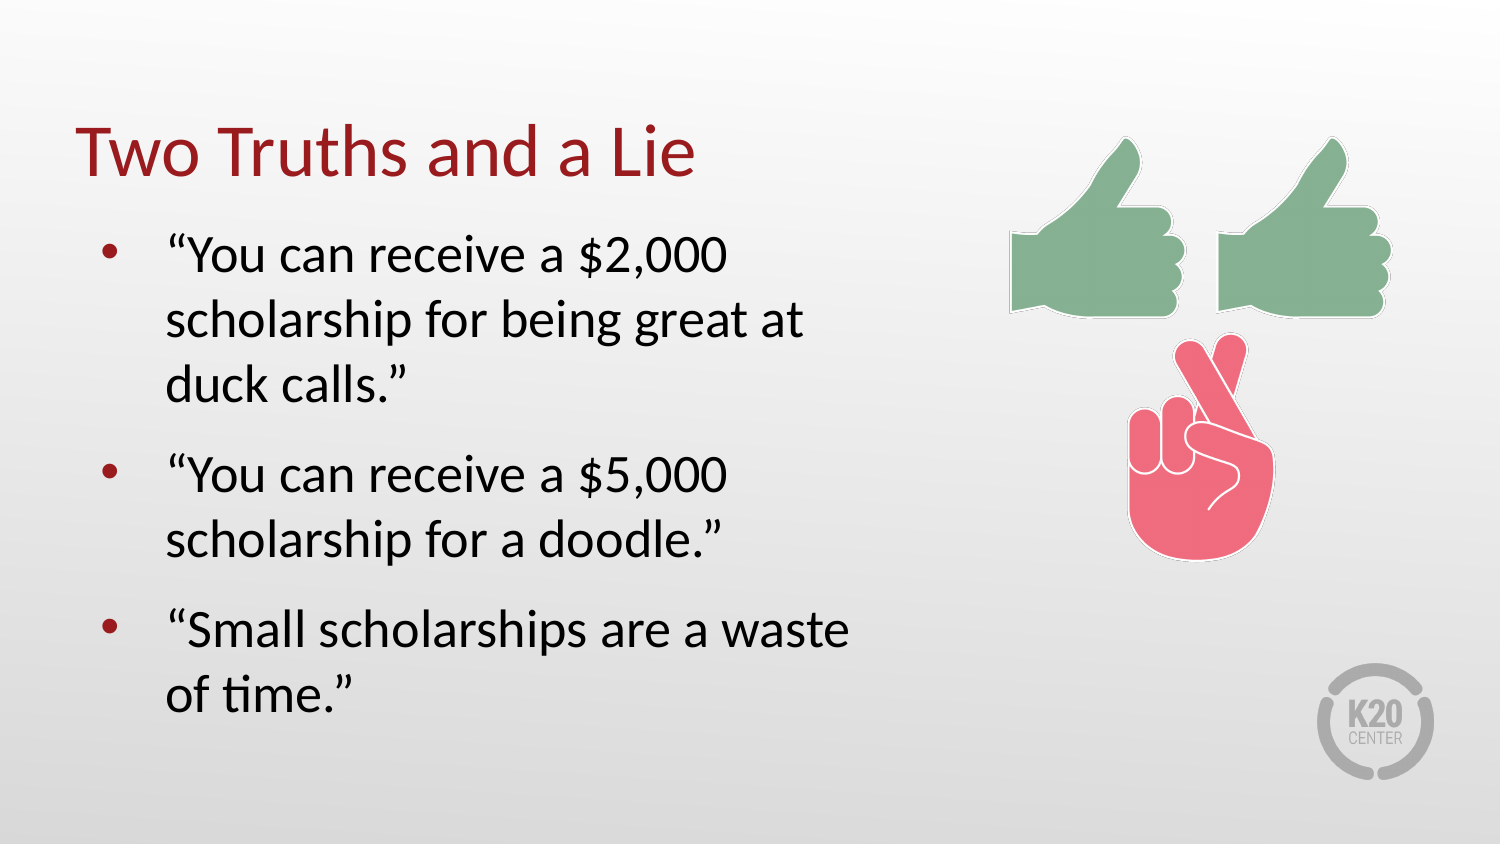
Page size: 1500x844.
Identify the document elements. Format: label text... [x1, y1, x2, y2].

list “You can receive a $2,000 scholarship for being great at duck calls.” “You can receive a $5,000 scholarship for a doodle.” “Small scholarships are a waste of time.” [75, 203, 924, 782]
title Two Truths and a Lie [75, 50, 1425, 191]
picture [981, 120, 1414, 574]
picture [1300, 646, 1451, 797]
